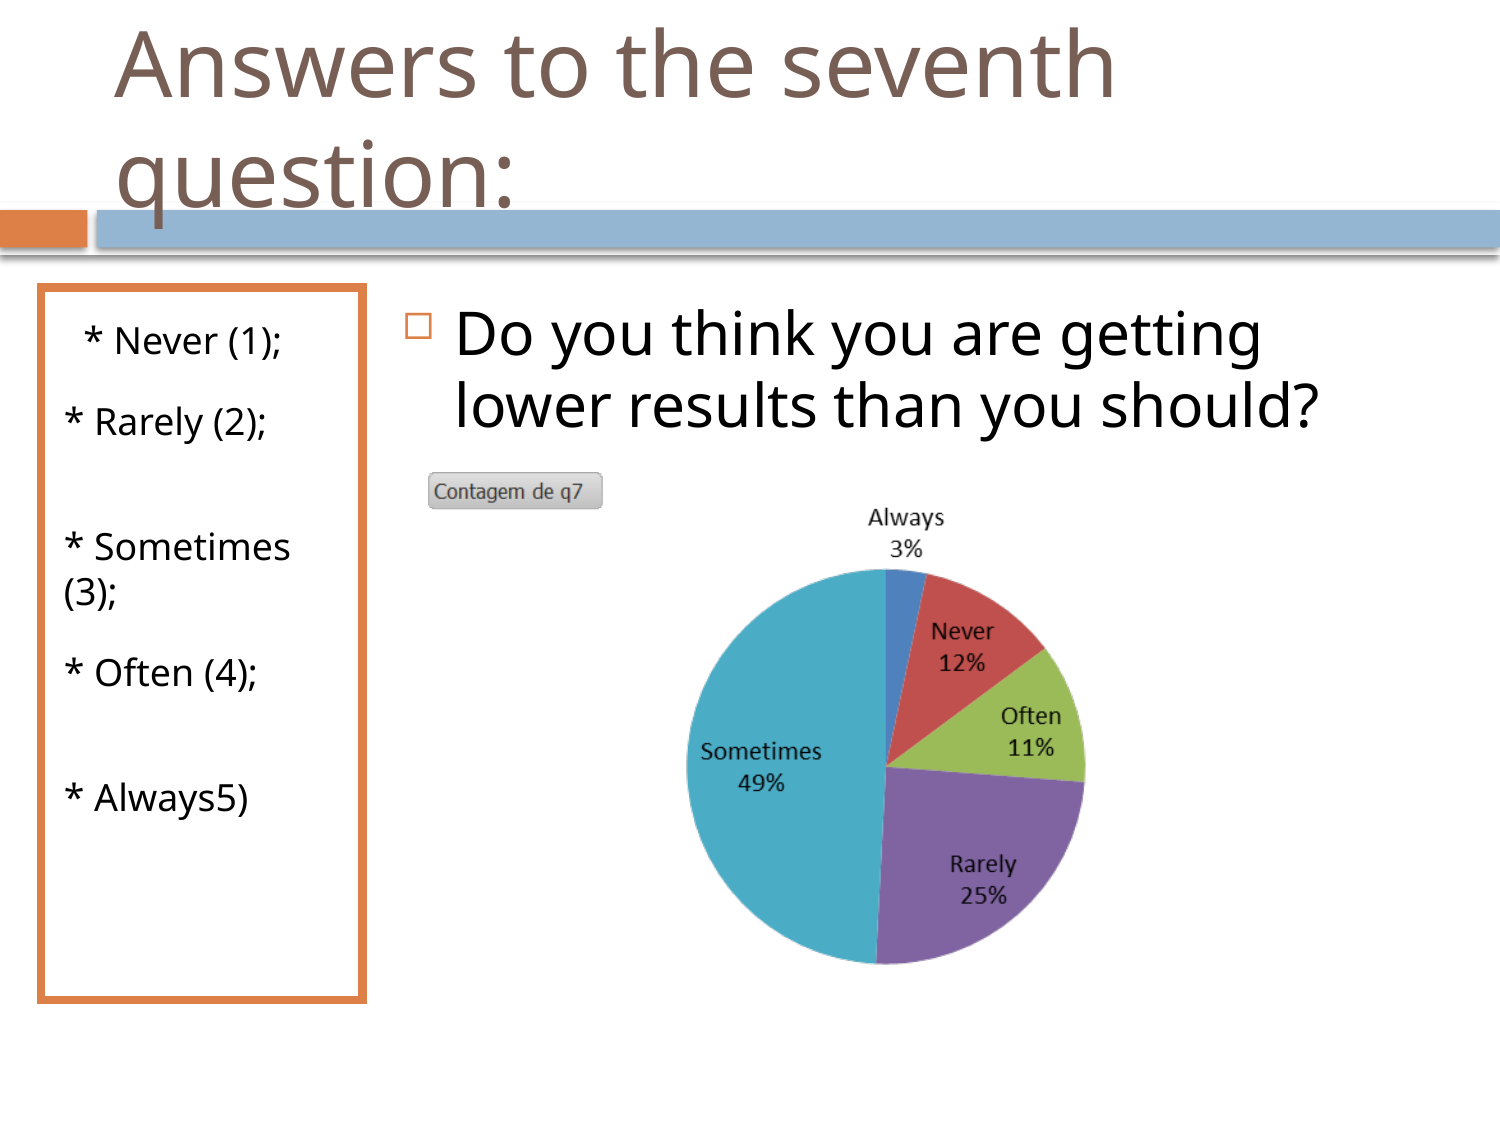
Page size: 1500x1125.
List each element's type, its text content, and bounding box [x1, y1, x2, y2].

picture [407, 455, 1365, 1024]
title Answers to the seventh question: [99, 44, 1425, 188]
list Do you think you are getting lower results than you should? [387, 287, 1438, 1013]
list * Never (1); * Rarely (2); * Sometimes (3); * Often (4); * Always5) [37, 283, 367, 1004]
